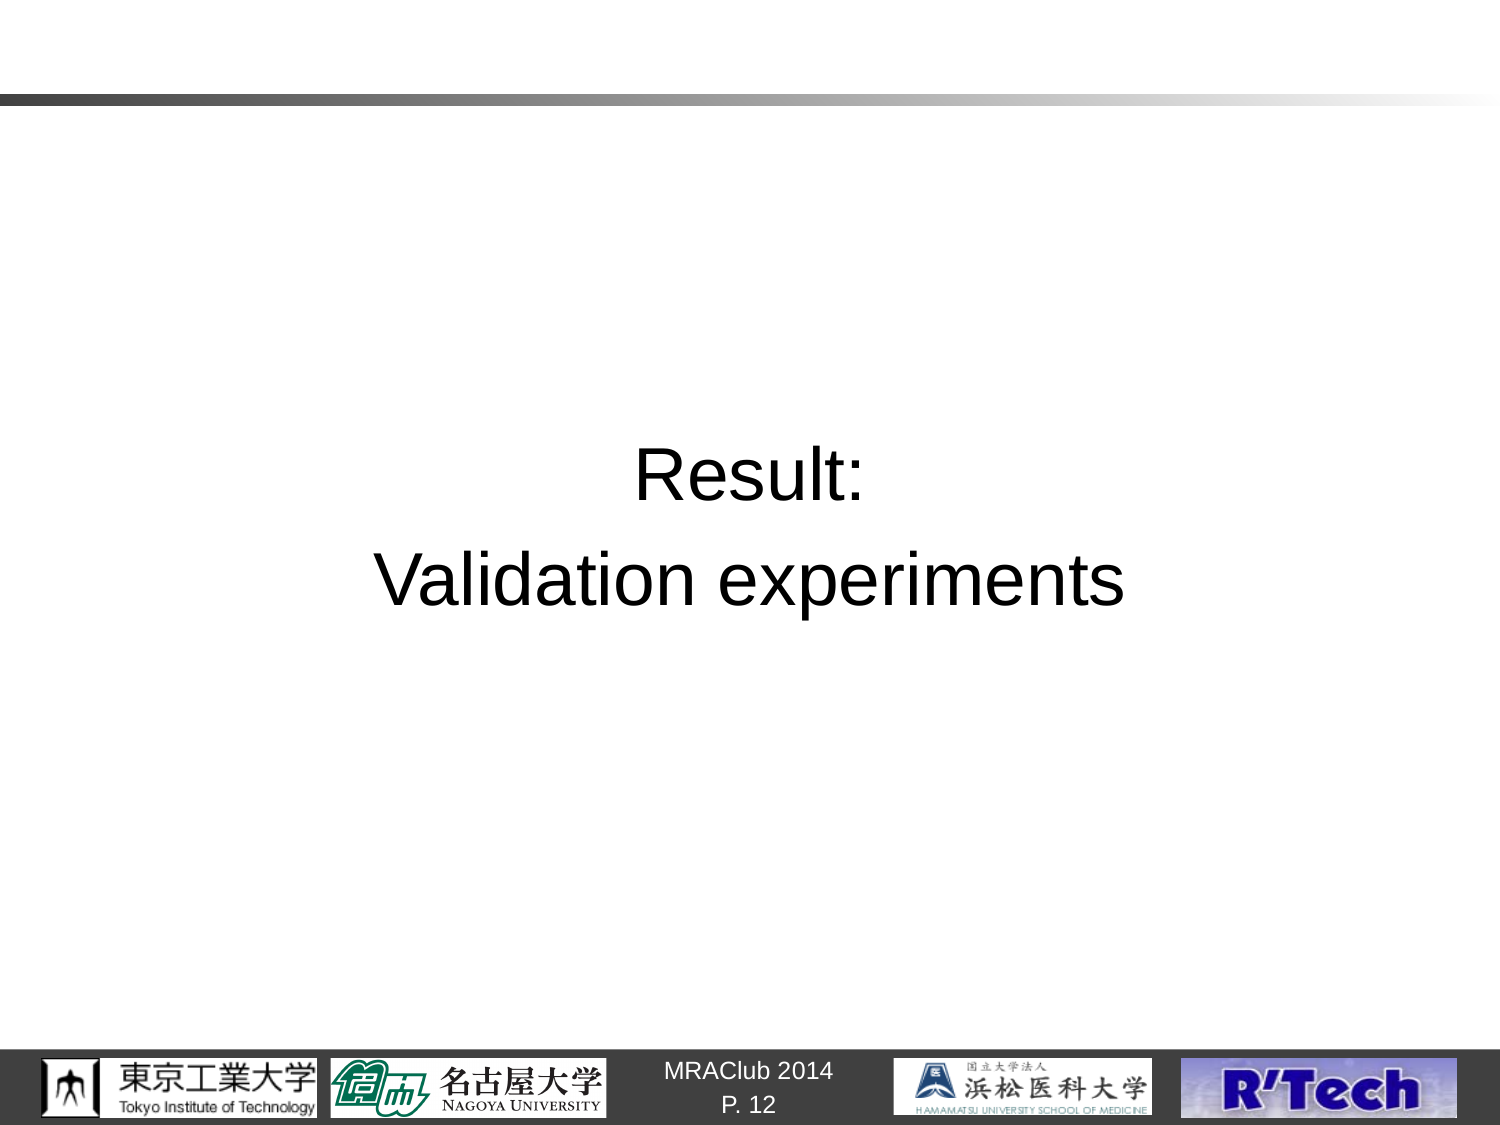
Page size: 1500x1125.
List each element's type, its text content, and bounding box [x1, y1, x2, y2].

picture [1181, 1058, 1457, 1118]
picture [41, 1058, 317, 1118]
list Result: Validation experiments [41, 102, 1459, 1050]
picture [330, 1058, 607, 1118]
slide_number P. 12 [662, 1087, 836, 1120]
picture [893, 1058, 1152, 1115]
